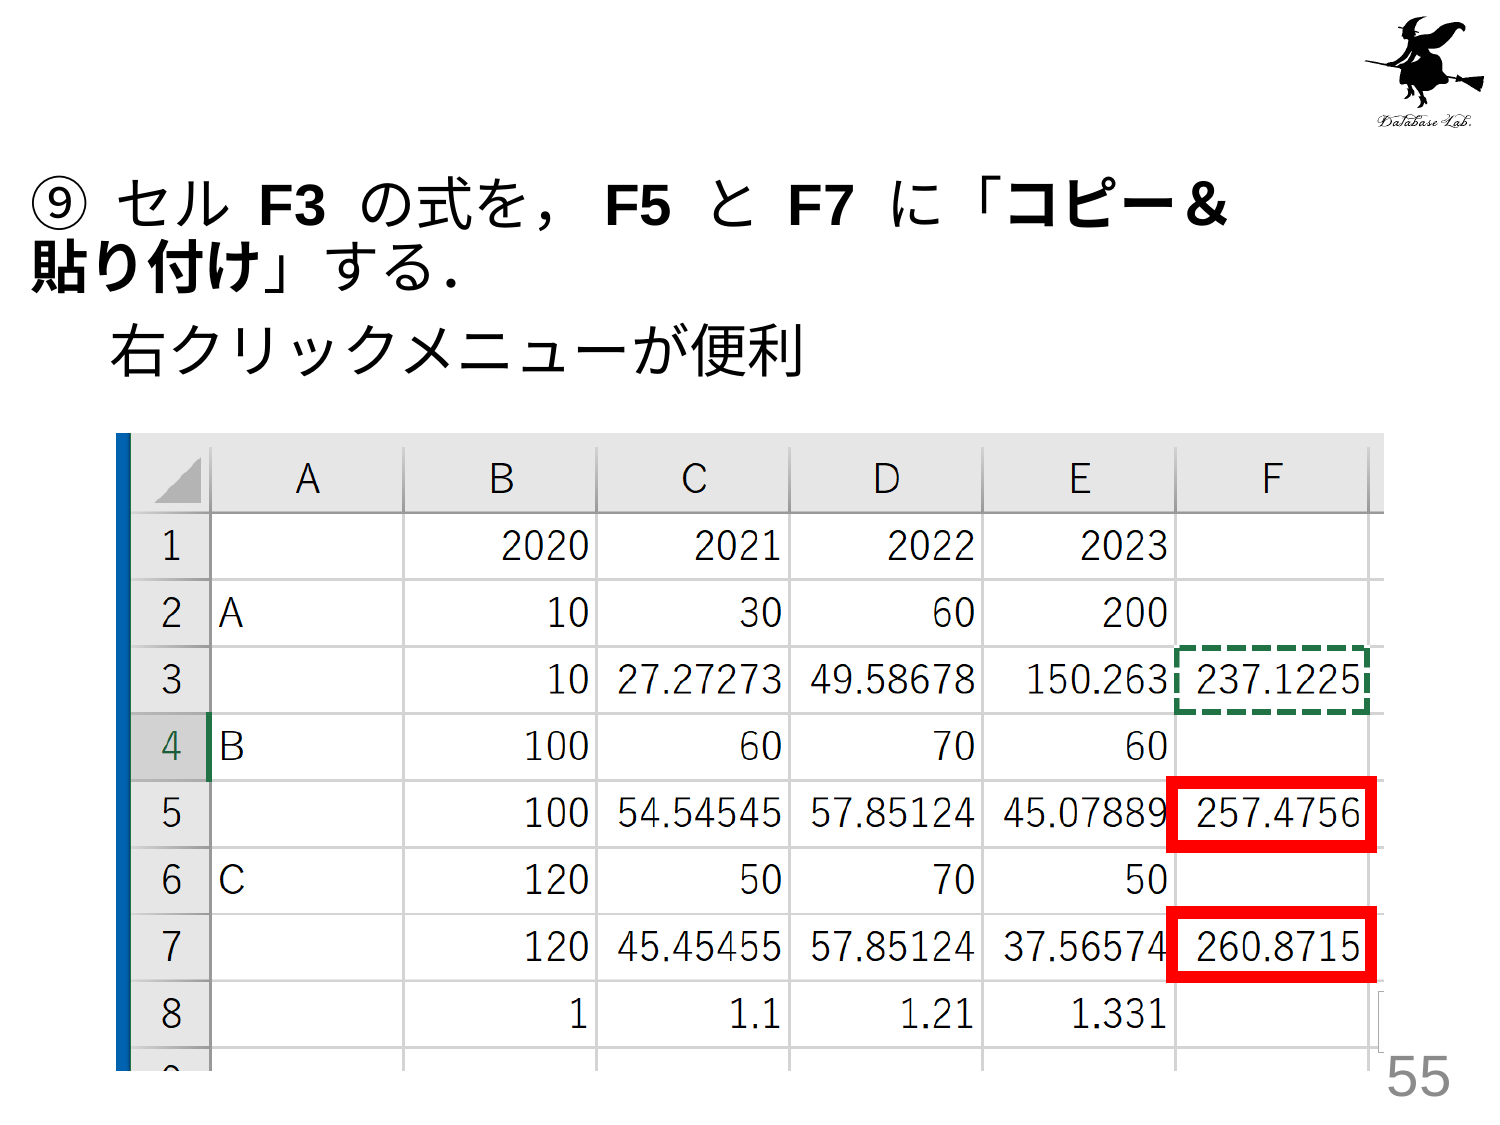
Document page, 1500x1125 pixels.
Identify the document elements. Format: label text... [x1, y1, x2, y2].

picture [1362, 14, 1486, 130]
text_box ⑨ セル F3 の式を，F5 と F7 に「コピー＆貼り付け」する． 右クリックメニューが便利 [18, 169, 1299, 806]
slide_number 55 [1129, 1042, 1467, 1103]
picture [116, 433, 1384, 1071]
